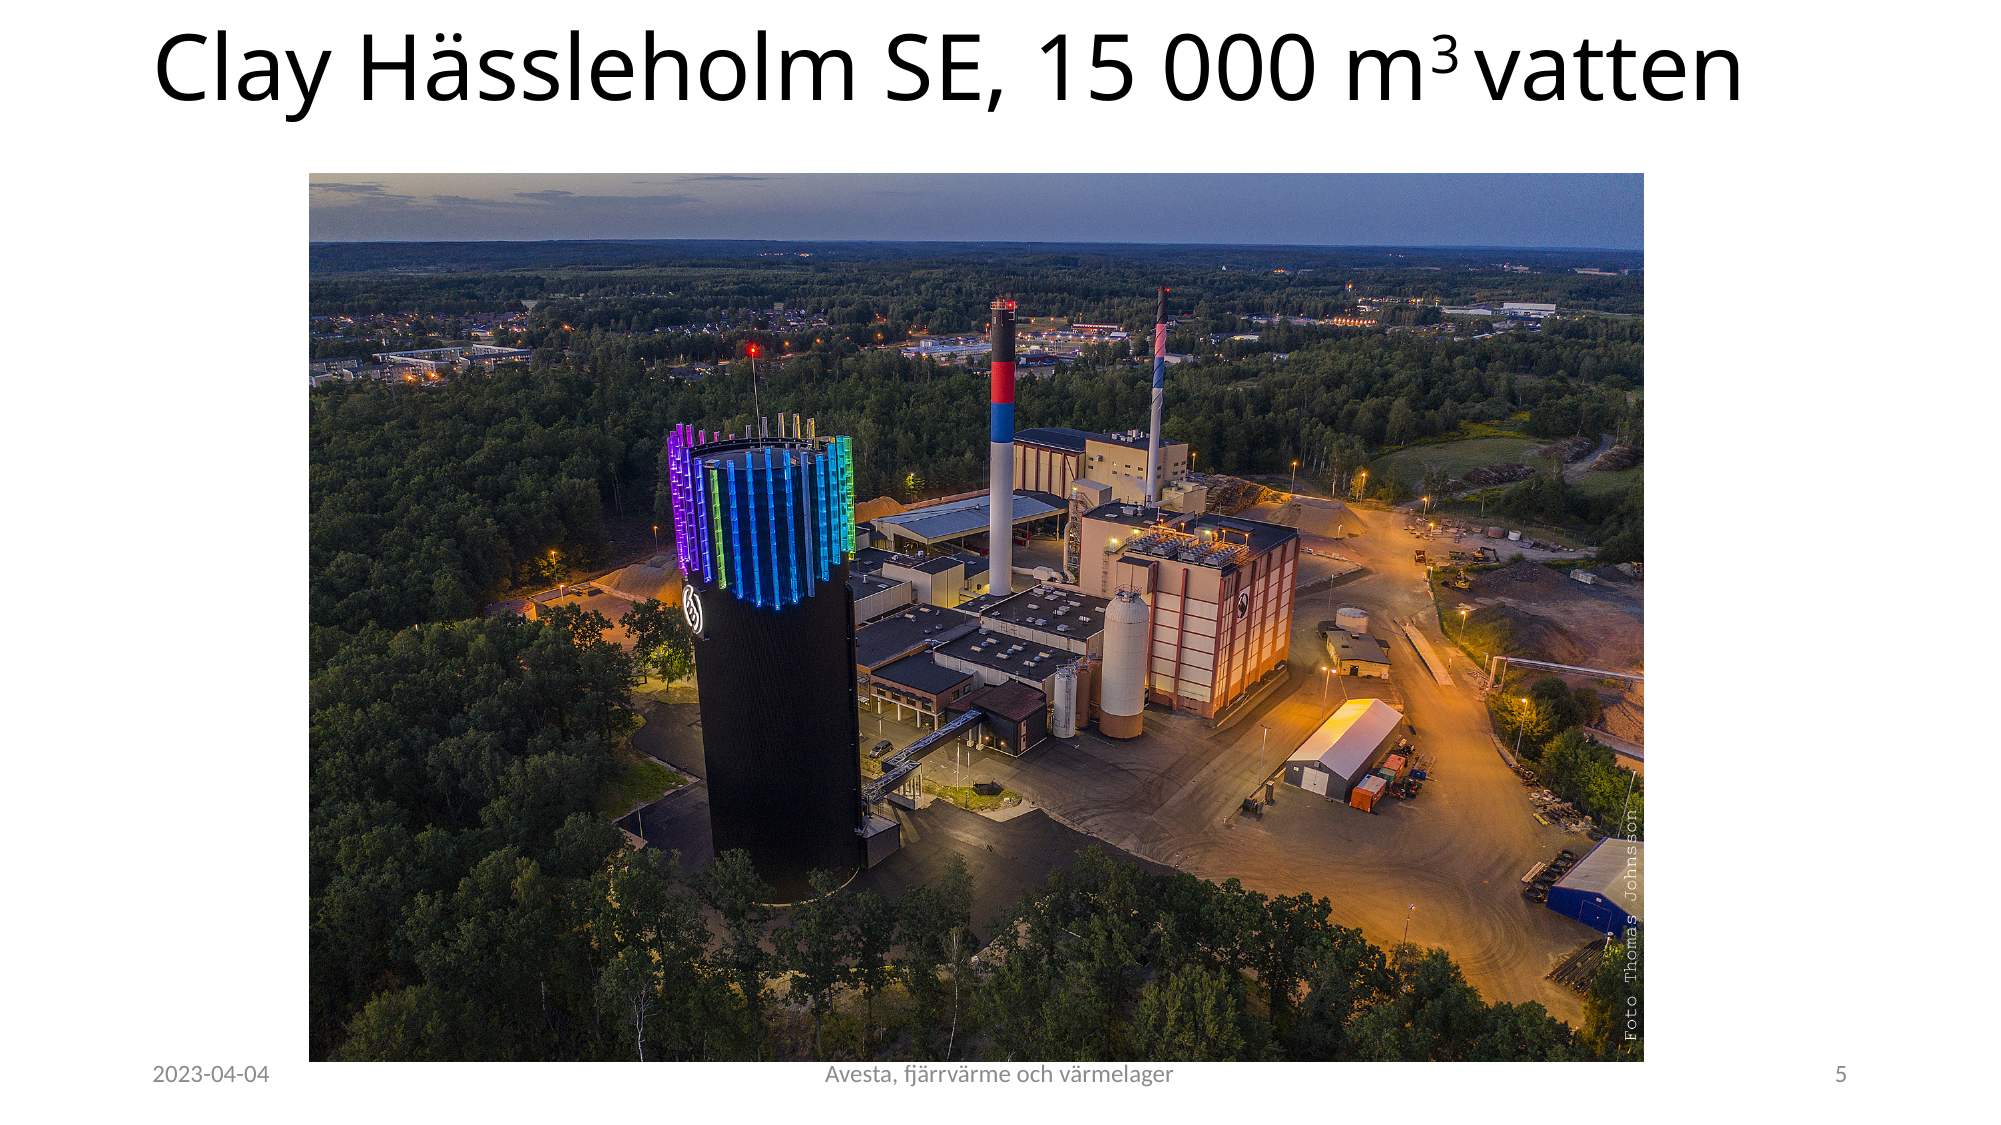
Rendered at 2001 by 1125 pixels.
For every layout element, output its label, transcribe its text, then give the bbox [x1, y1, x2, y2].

title Clay Hässleholm SE, 15 000 m3 vatten [137, 0, 1863, 142]
footer Avesta, fjärrvärme och värmelager [662, 1062, 1338, 1103]
picture [309, 173, 1644, 1062]
slide_number 5 [1412, 1042, 1863, 1103]
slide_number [137, 1042, 588, 1103]
